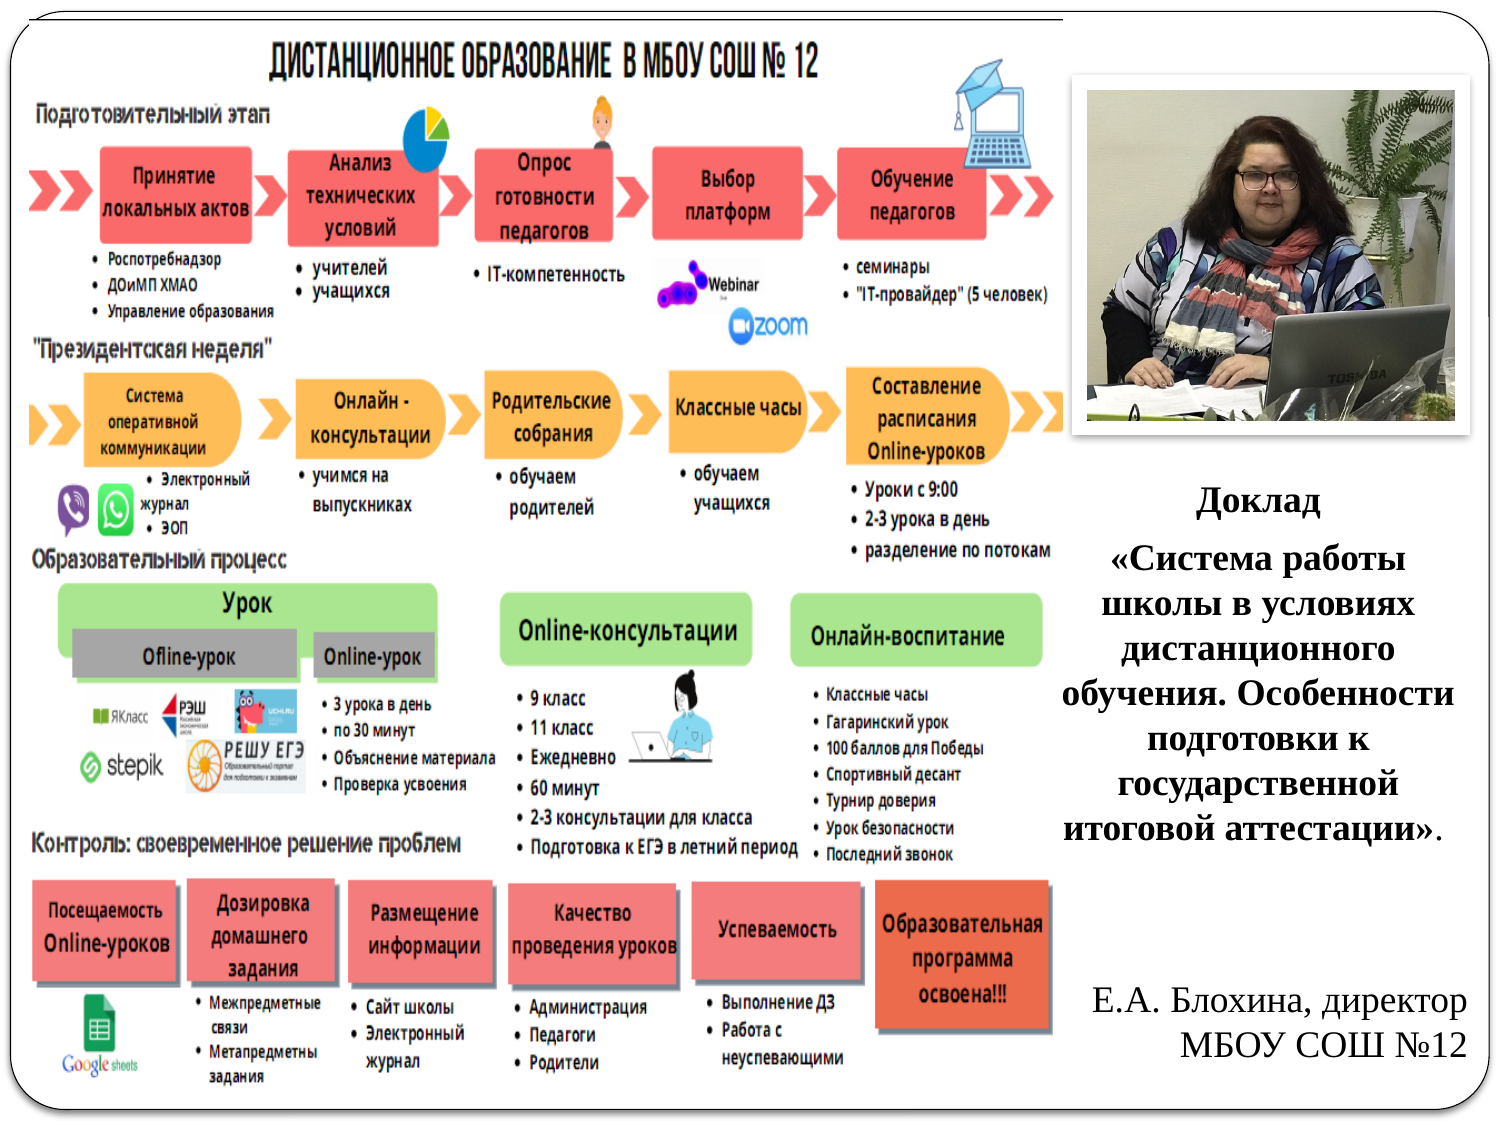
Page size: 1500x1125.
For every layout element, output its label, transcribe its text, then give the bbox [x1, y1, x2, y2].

text_box Доклад «Система работы школы в условиях дистанционного обучения. Особенности подготовки к государственной итоговой аттестации». Е.А. Блохина, директор МБОУ СОШ №12 [1068, 467, 1483, 1073]
picture [1086, 89, 1456, 421]
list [29, 18, 1063, 1095]
